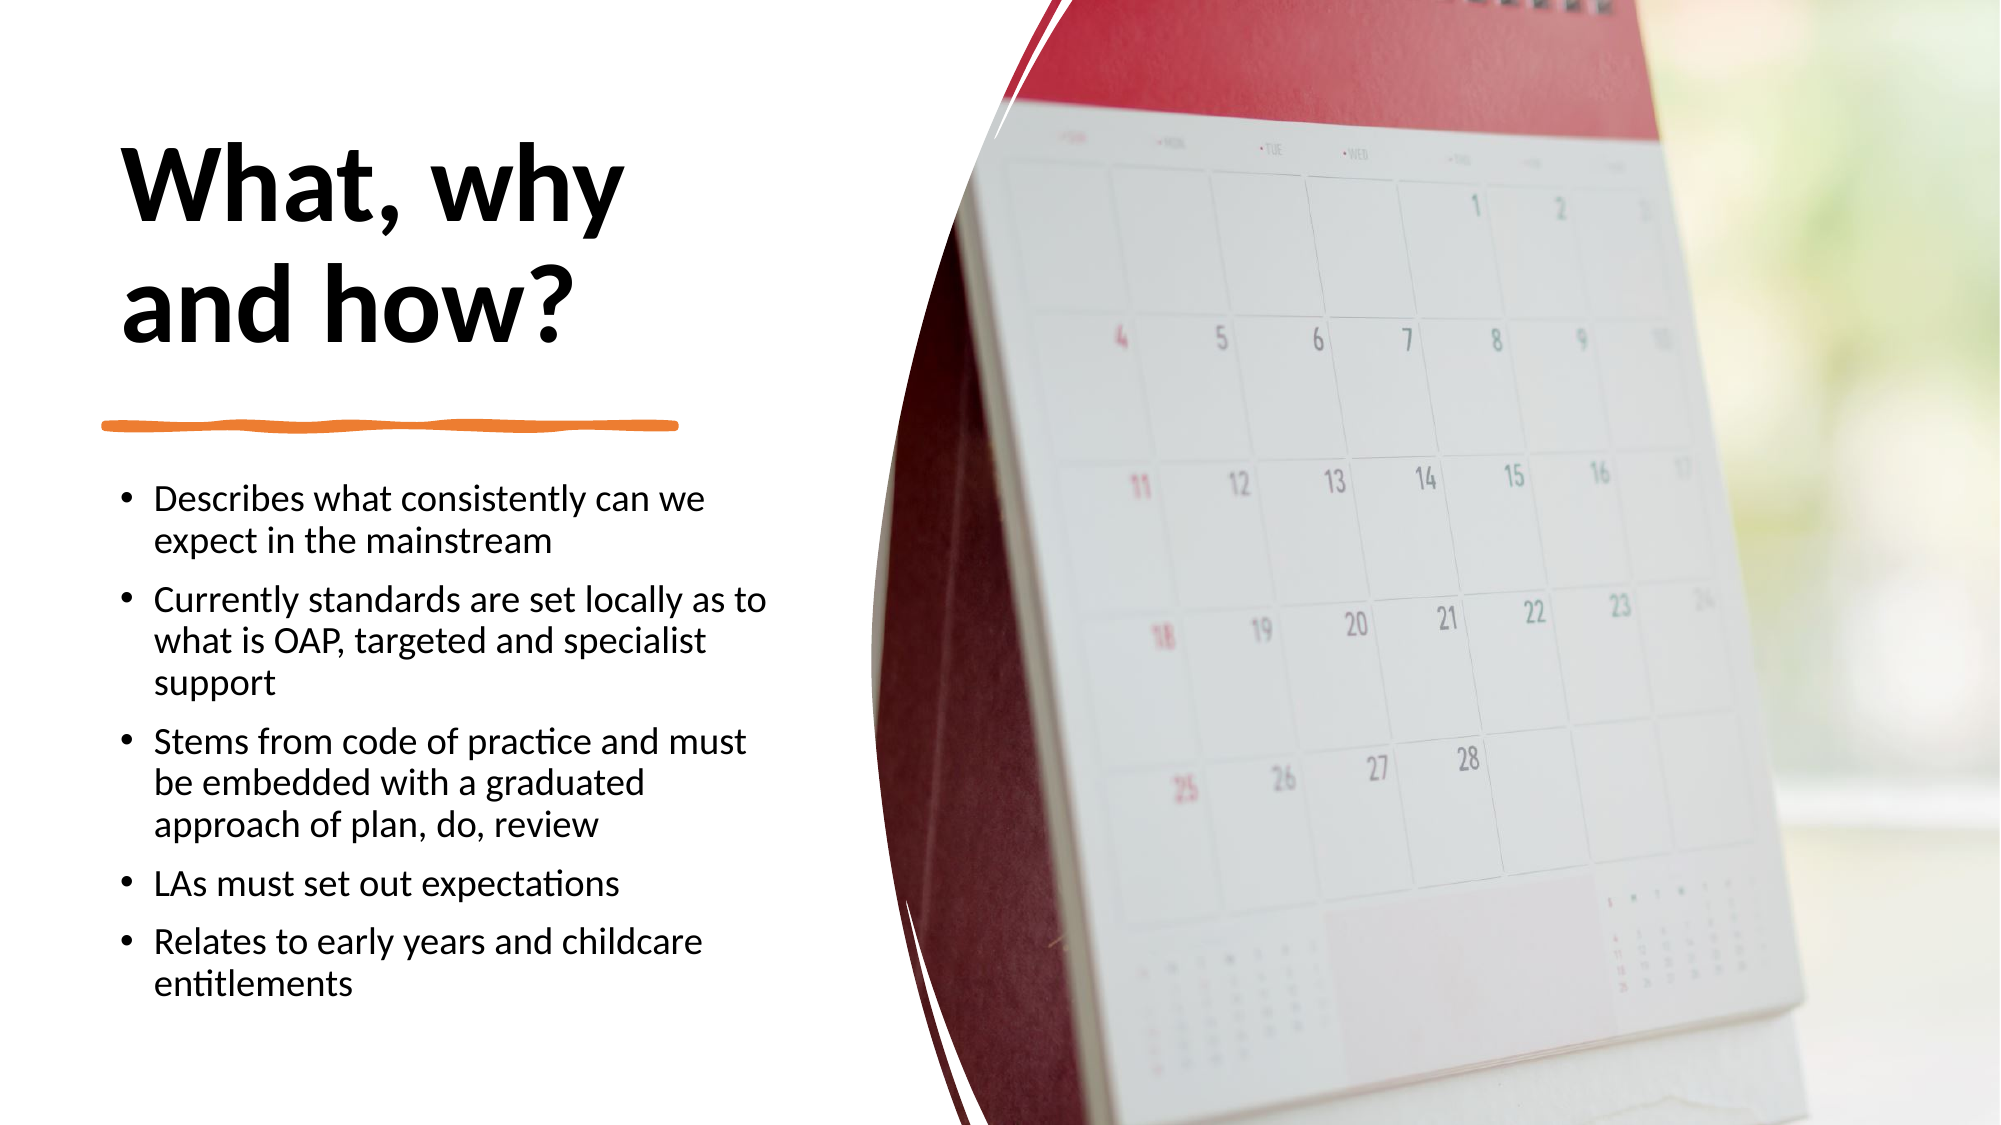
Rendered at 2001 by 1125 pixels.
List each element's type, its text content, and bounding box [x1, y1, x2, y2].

title What, why and how? [105, 53, 822, 375]
text_box [0, 0, 871, 1125]
text_box [103, 421, 676, 431]
list Describes what consistently can we expect in the mainstream Currently standards are set locally as to what is OAP, targeted and specialist support Stems from code of practice and must be embedded with a graduated approach of plan, do, review LAs must set out expectations Relates to early years and childcare entitlements [105, 471, 802, 1016]
picture [871, 0, 2000, 1125]
